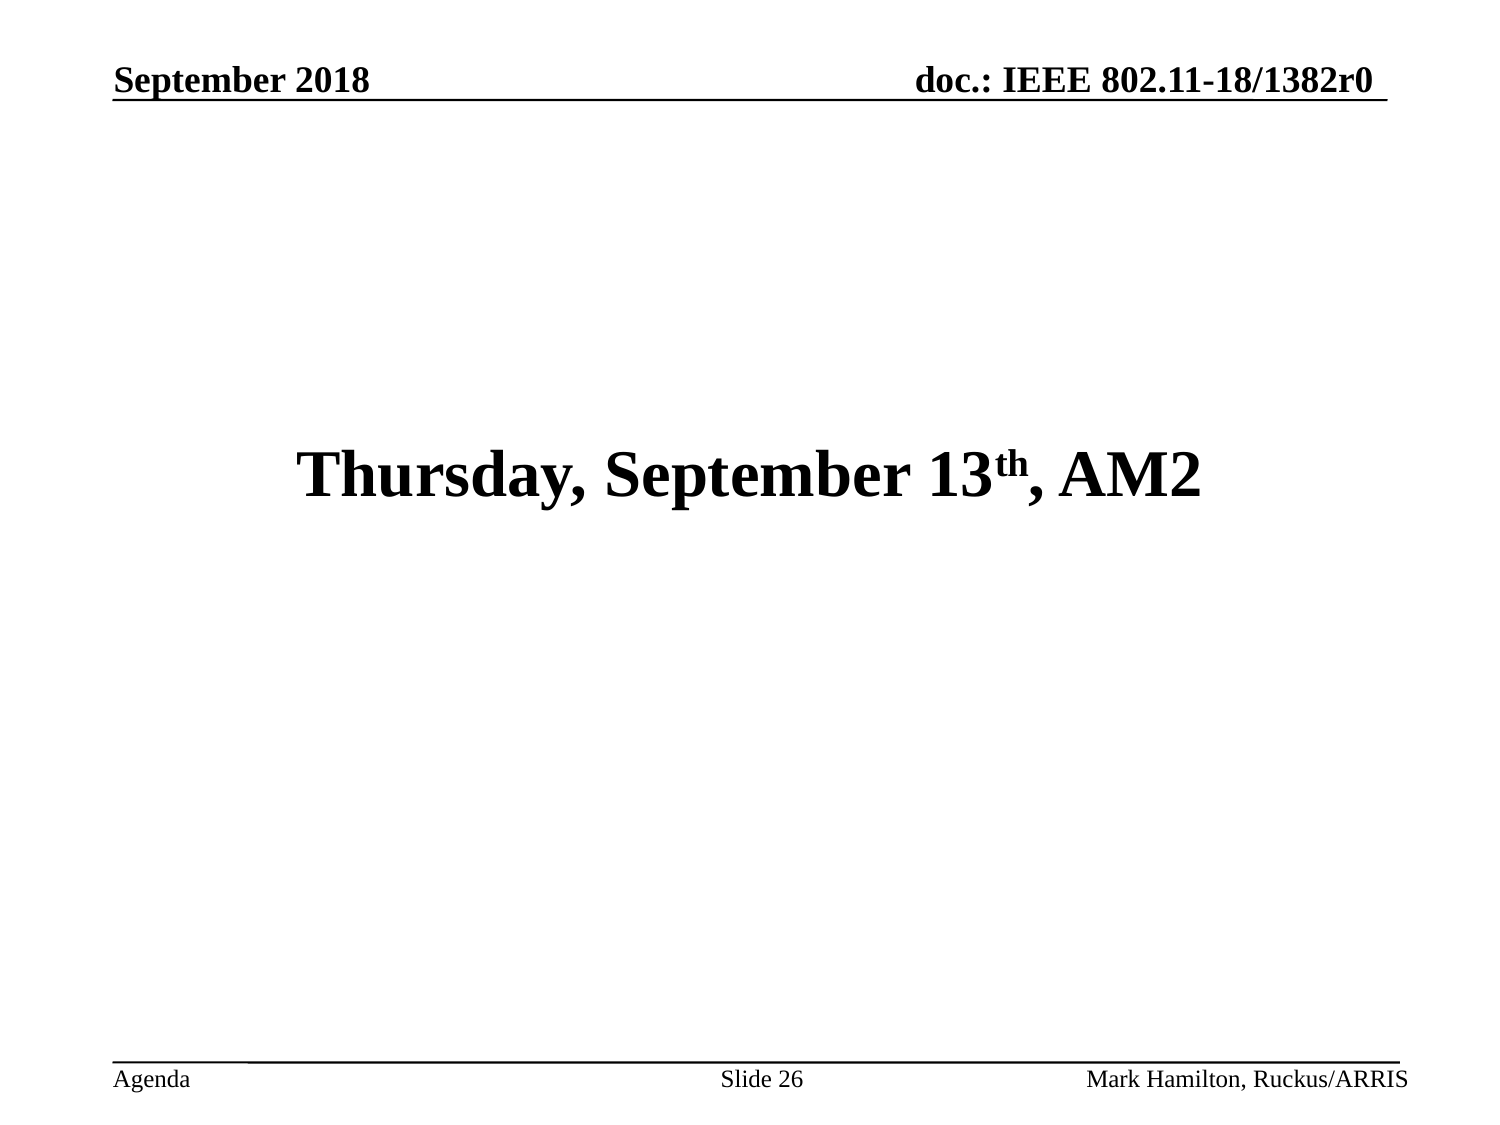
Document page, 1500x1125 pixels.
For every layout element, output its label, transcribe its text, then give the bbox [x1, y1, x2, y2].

title Thursday, September 13th, AM2 [112, 349, 1388, 591]
